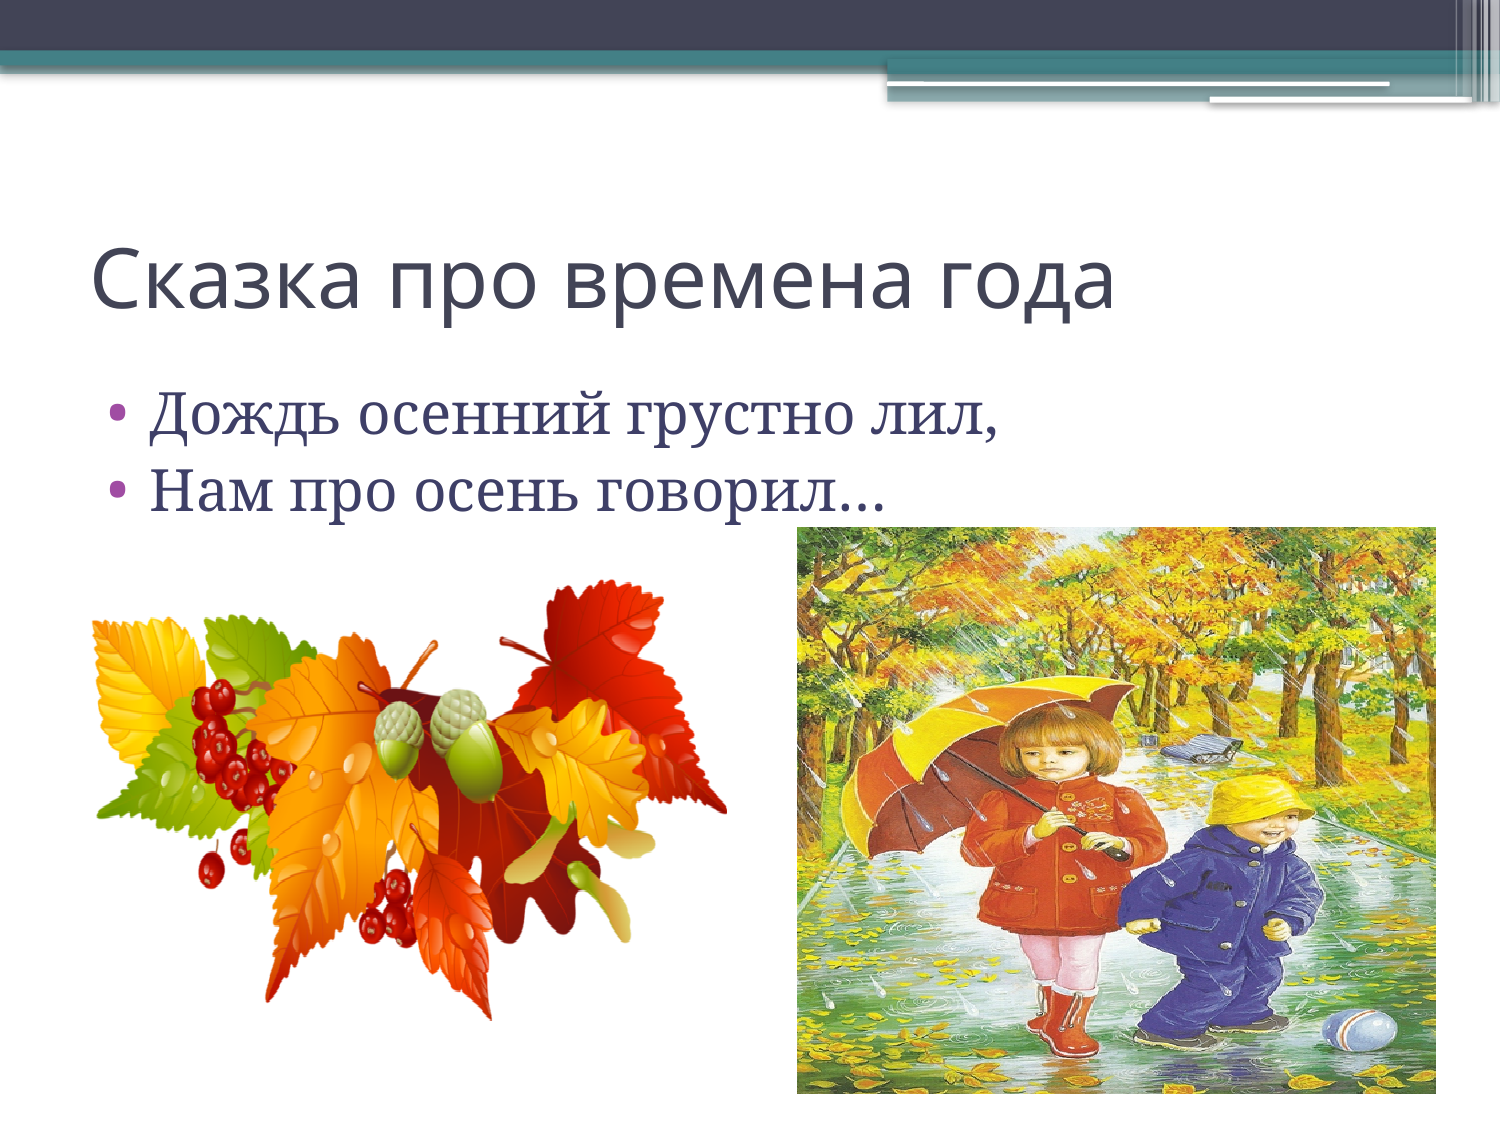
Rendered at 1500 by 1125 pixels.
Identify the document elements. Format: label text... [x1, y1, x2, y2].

title Сказка про времена года [75, 187, 1425, 363]
picture [796, 526, 1436, 1095]
list Дождь осенний грустно лил, Нам про осень говорил… [75, 368, 1425, 1079]
picture [88, 574, 727, 1021]
